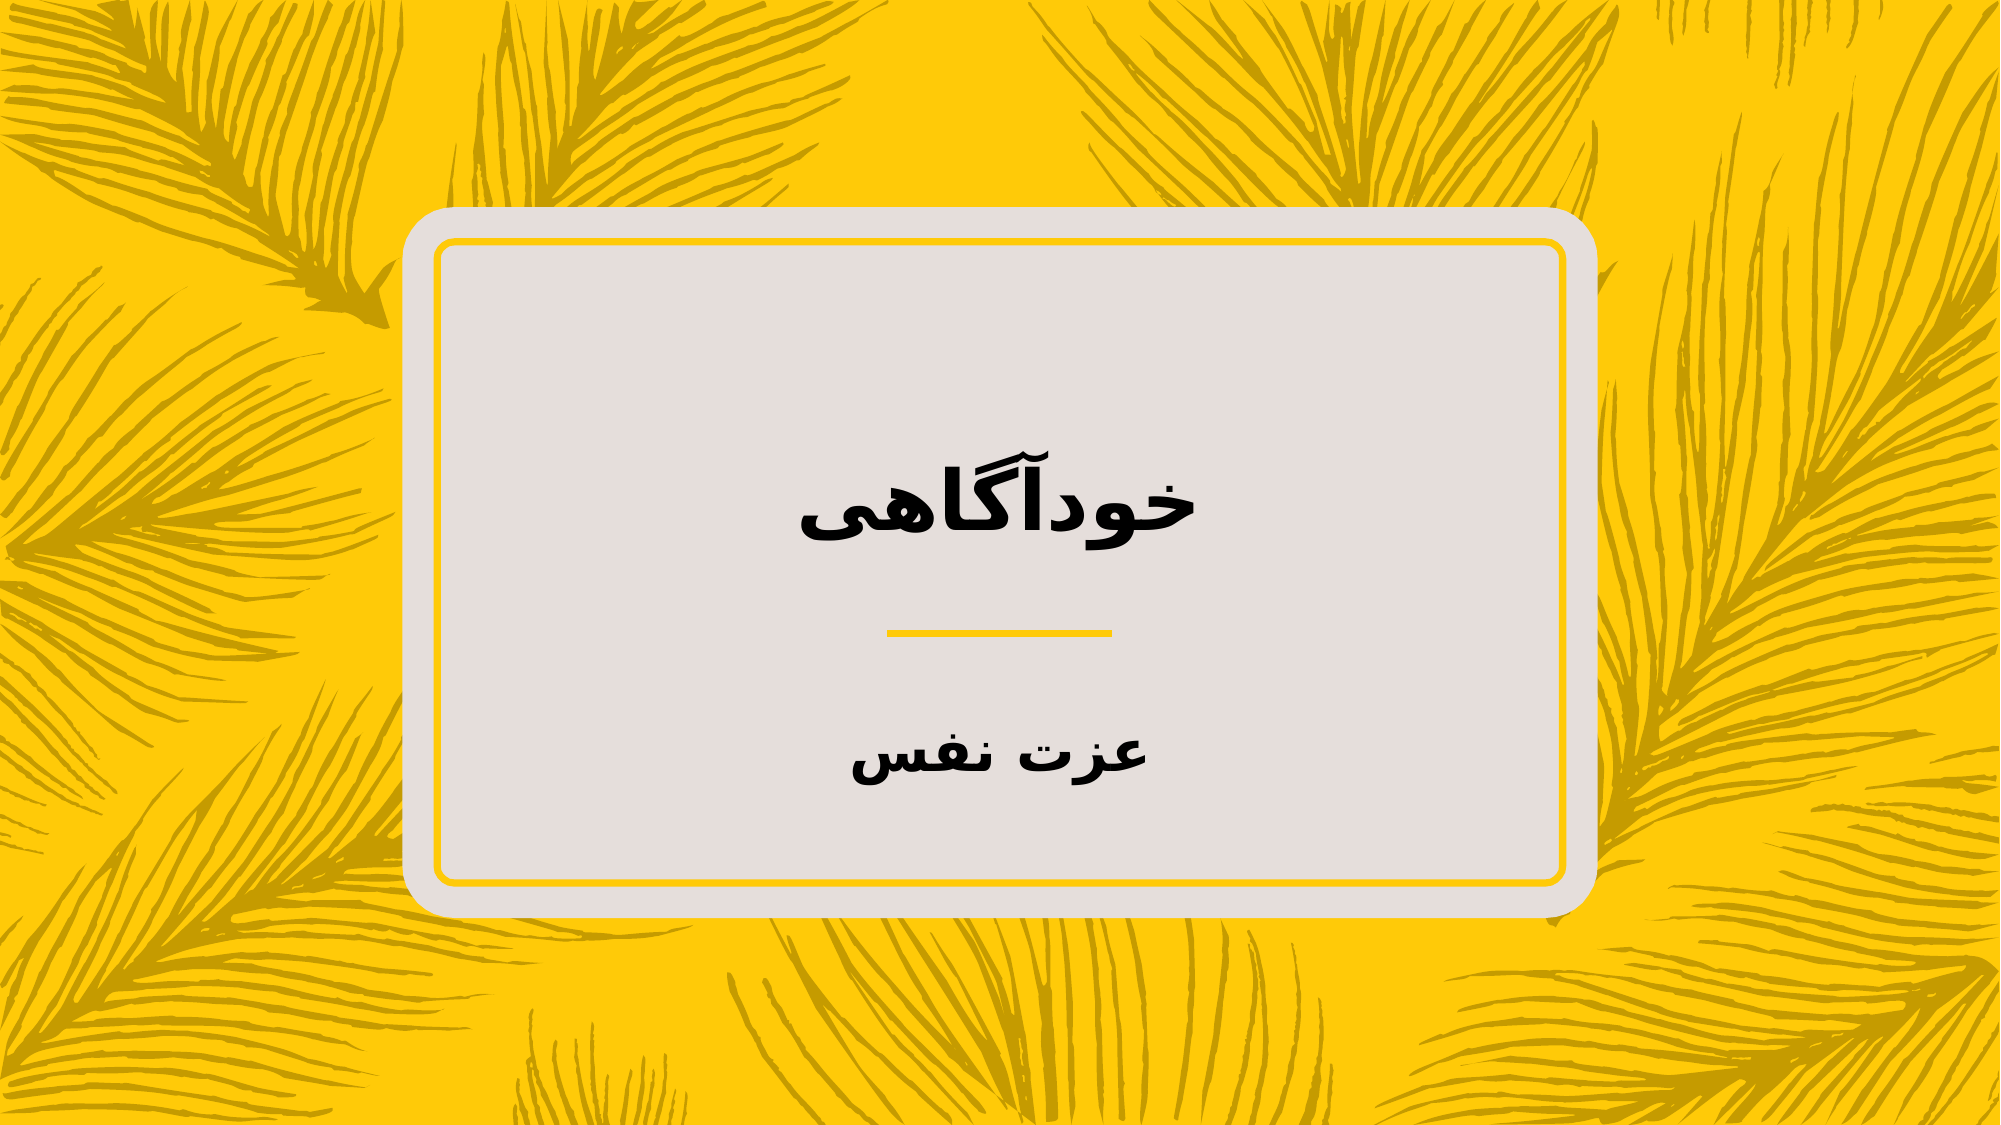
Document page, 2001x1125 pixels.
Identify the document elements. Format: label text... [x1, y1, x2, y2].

title خودآگاهی [518, 434, 1480, 603]
list عزت نفس [625, 685, 1375, 856]
